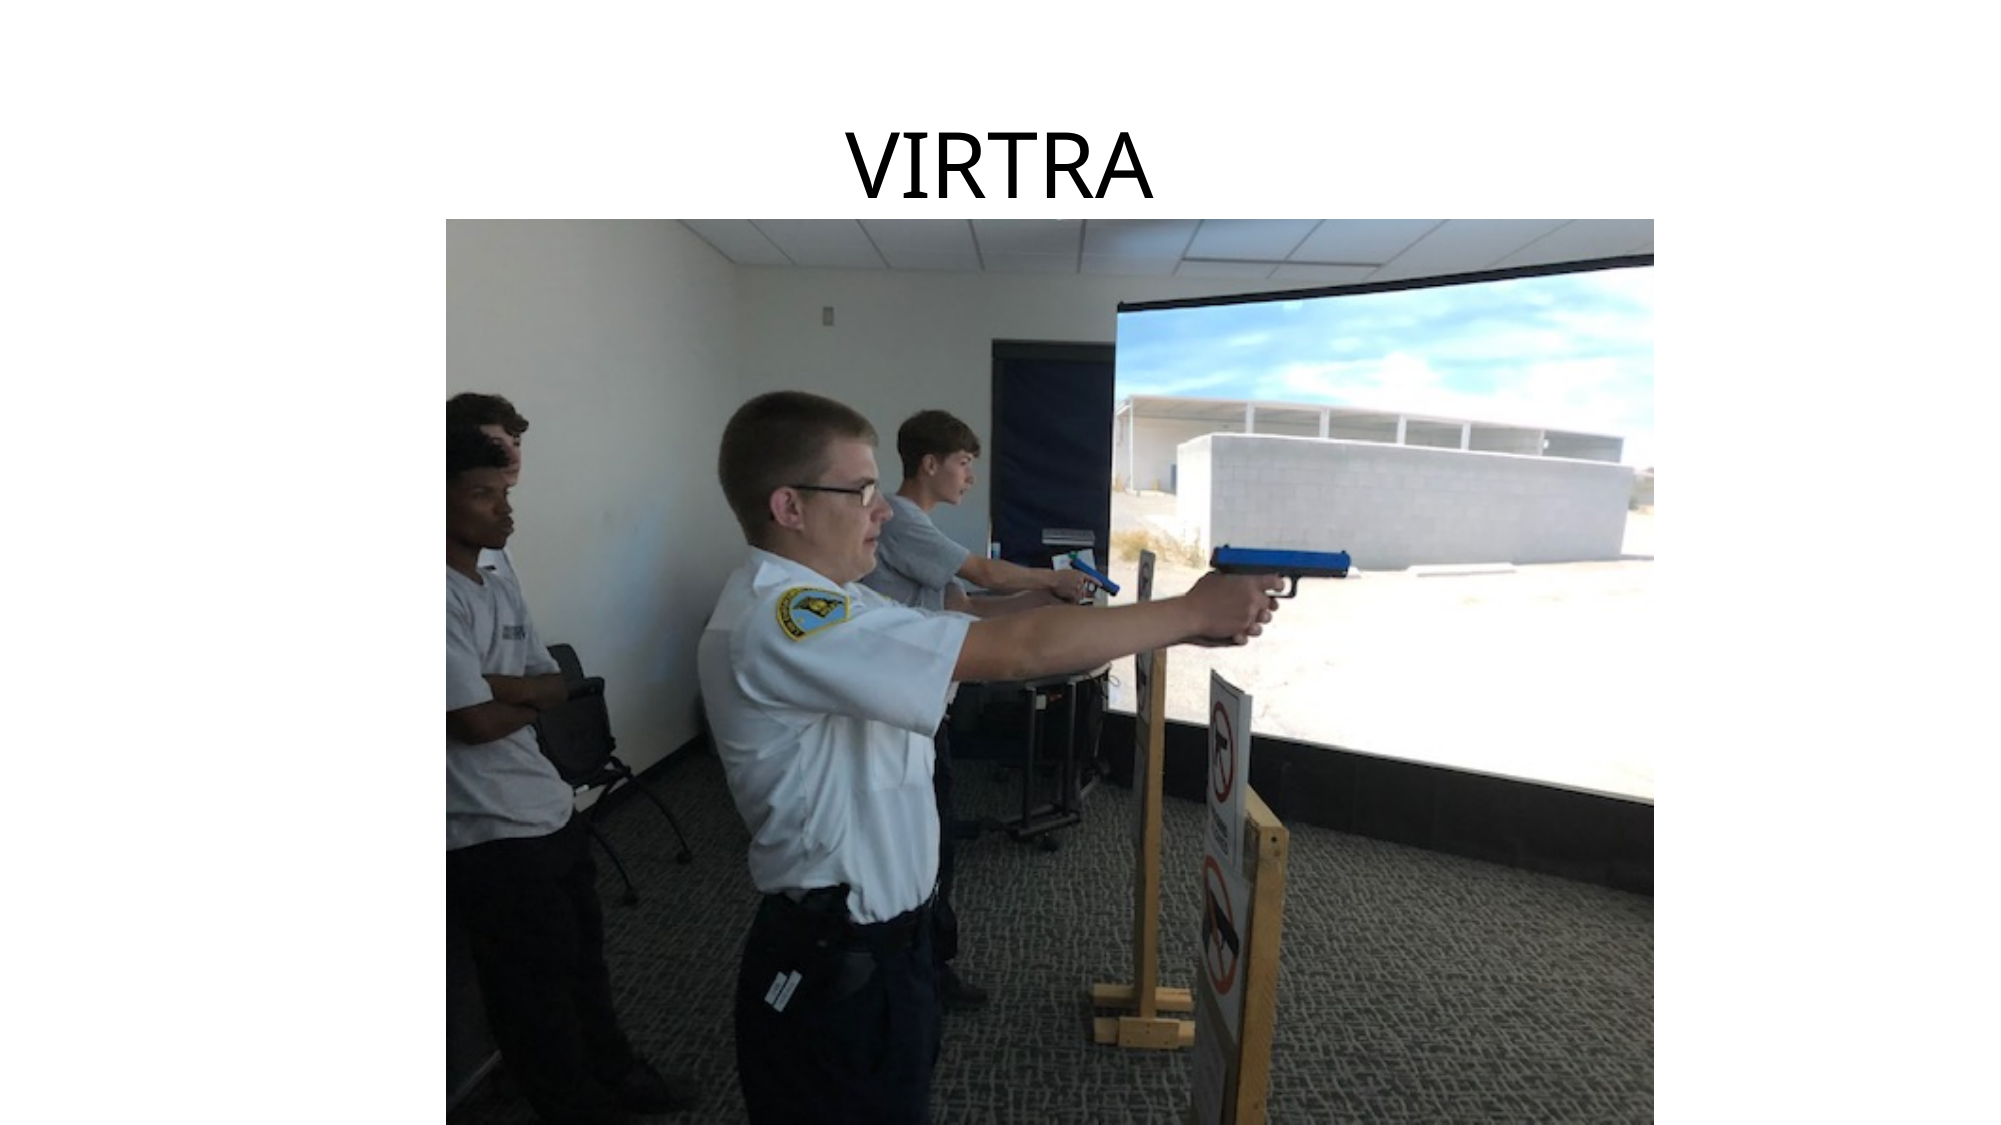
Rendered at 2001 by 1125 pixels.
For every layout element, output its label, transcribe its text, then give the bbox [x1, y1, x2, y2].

title VIRTRA [137, 59, 1863, 278]
picture [446, 219, 1654, 1125]
